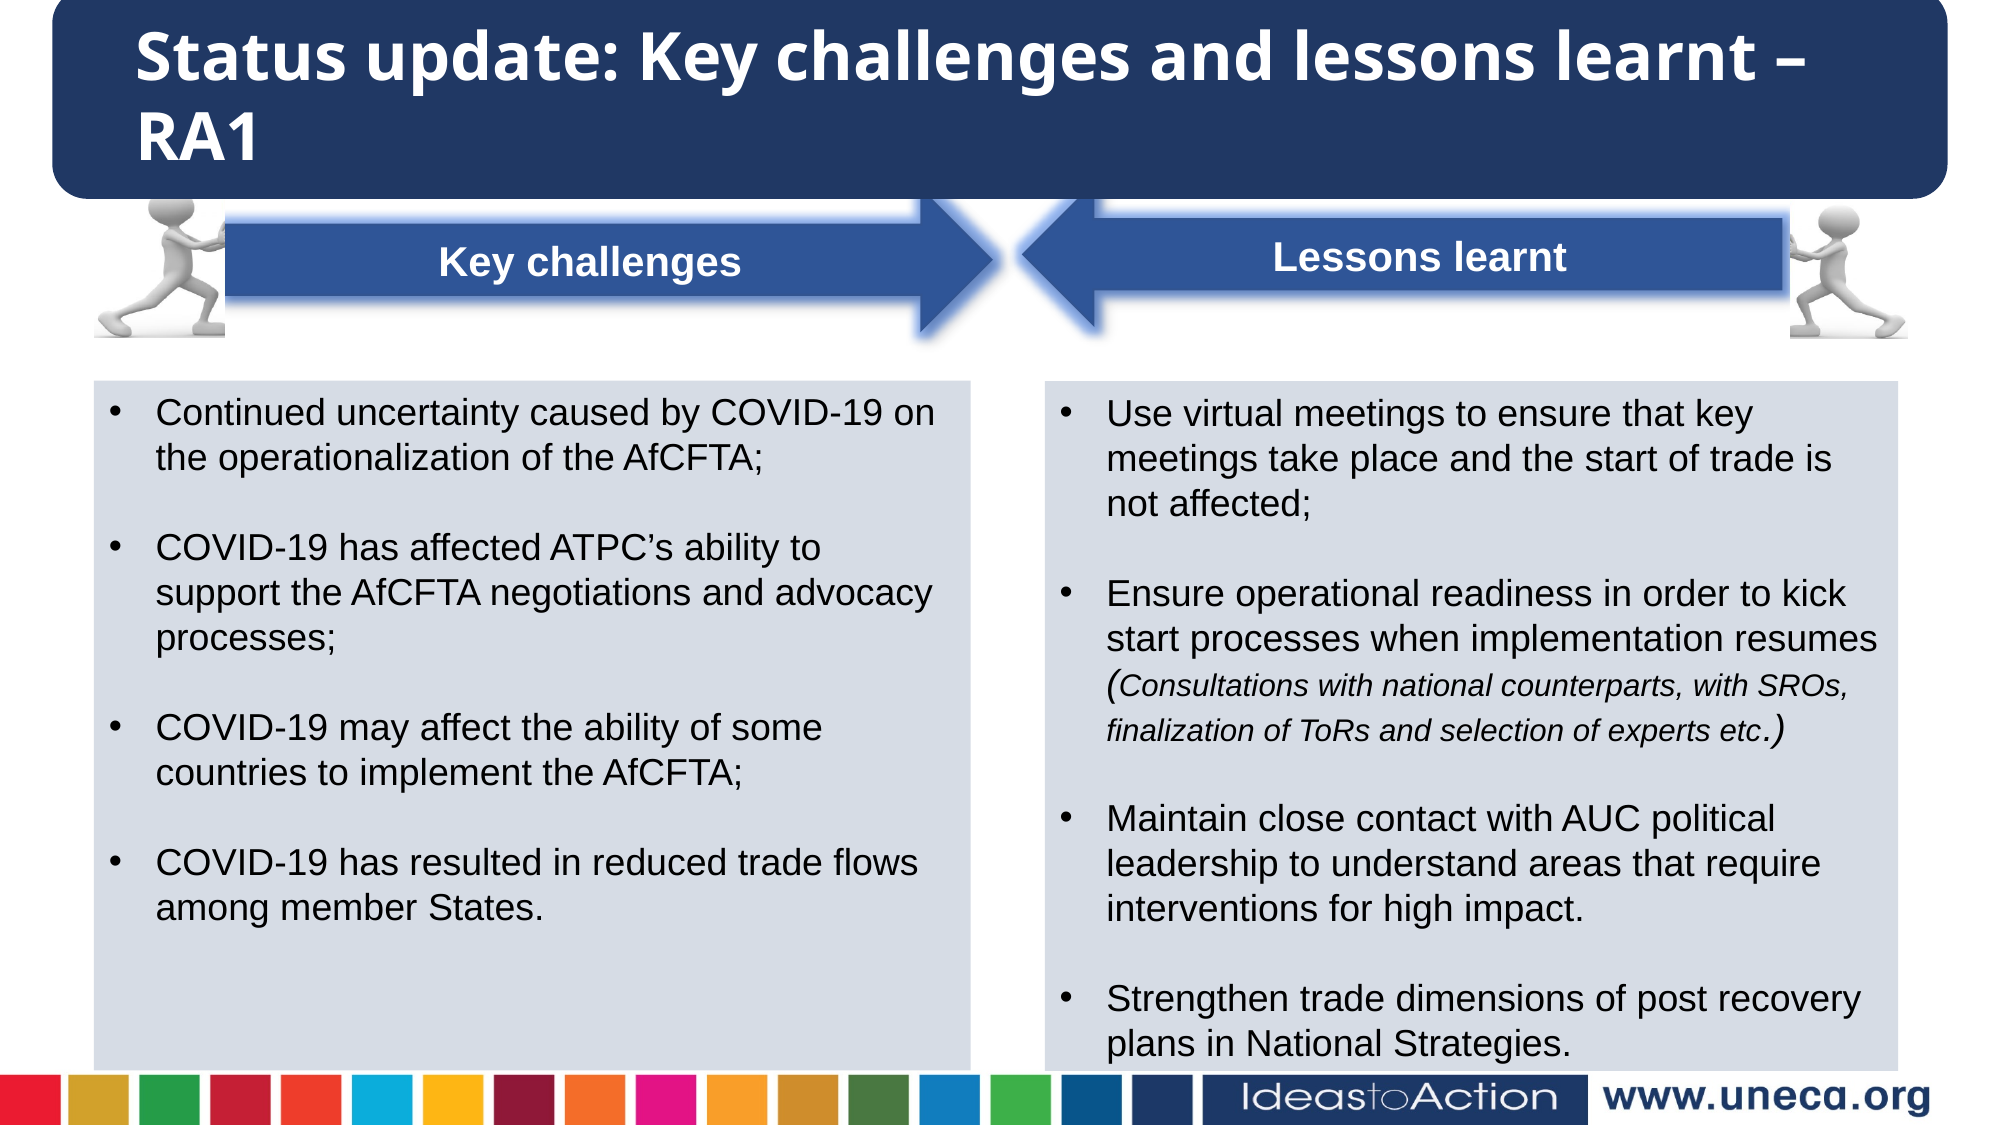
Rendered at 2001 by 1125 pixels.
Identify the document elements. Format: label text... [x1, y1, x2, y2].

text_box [93, 181, 1908, 339]
picture [0, 1065, 2000, 1125]
text_box Status update: Key challenges and lessons learnt – RA1 [51, 0, 1949, 200]
text_box Continued uncertainty caused by COVID-19 on the operationalization of the AfCFTA; COVID-19 has affected ATPC’s ability to support the AfCFTA negotiations and advocacy processes; COVID-19 may affect the ability of some countries to implement the AfCFTA; COVID-19 has resulted in reduced trade flows among member States. [93, 380, 971, 1071]
text_box Use virtual meetings to ensure that key meetings take place and the start of trade is not affected; Ensure operational readiness in order to kick start processes when implementation resumes (Consultations with national counterparts, with SROs, finalization of ToRs and selection of experts etc.) Maintain close contact with AUC political leadership to understand areas that require interventions for high impact. Strengthen trade dimensions of post recovery plans in National Strategies. [1044, 381, 1899, 1071]
